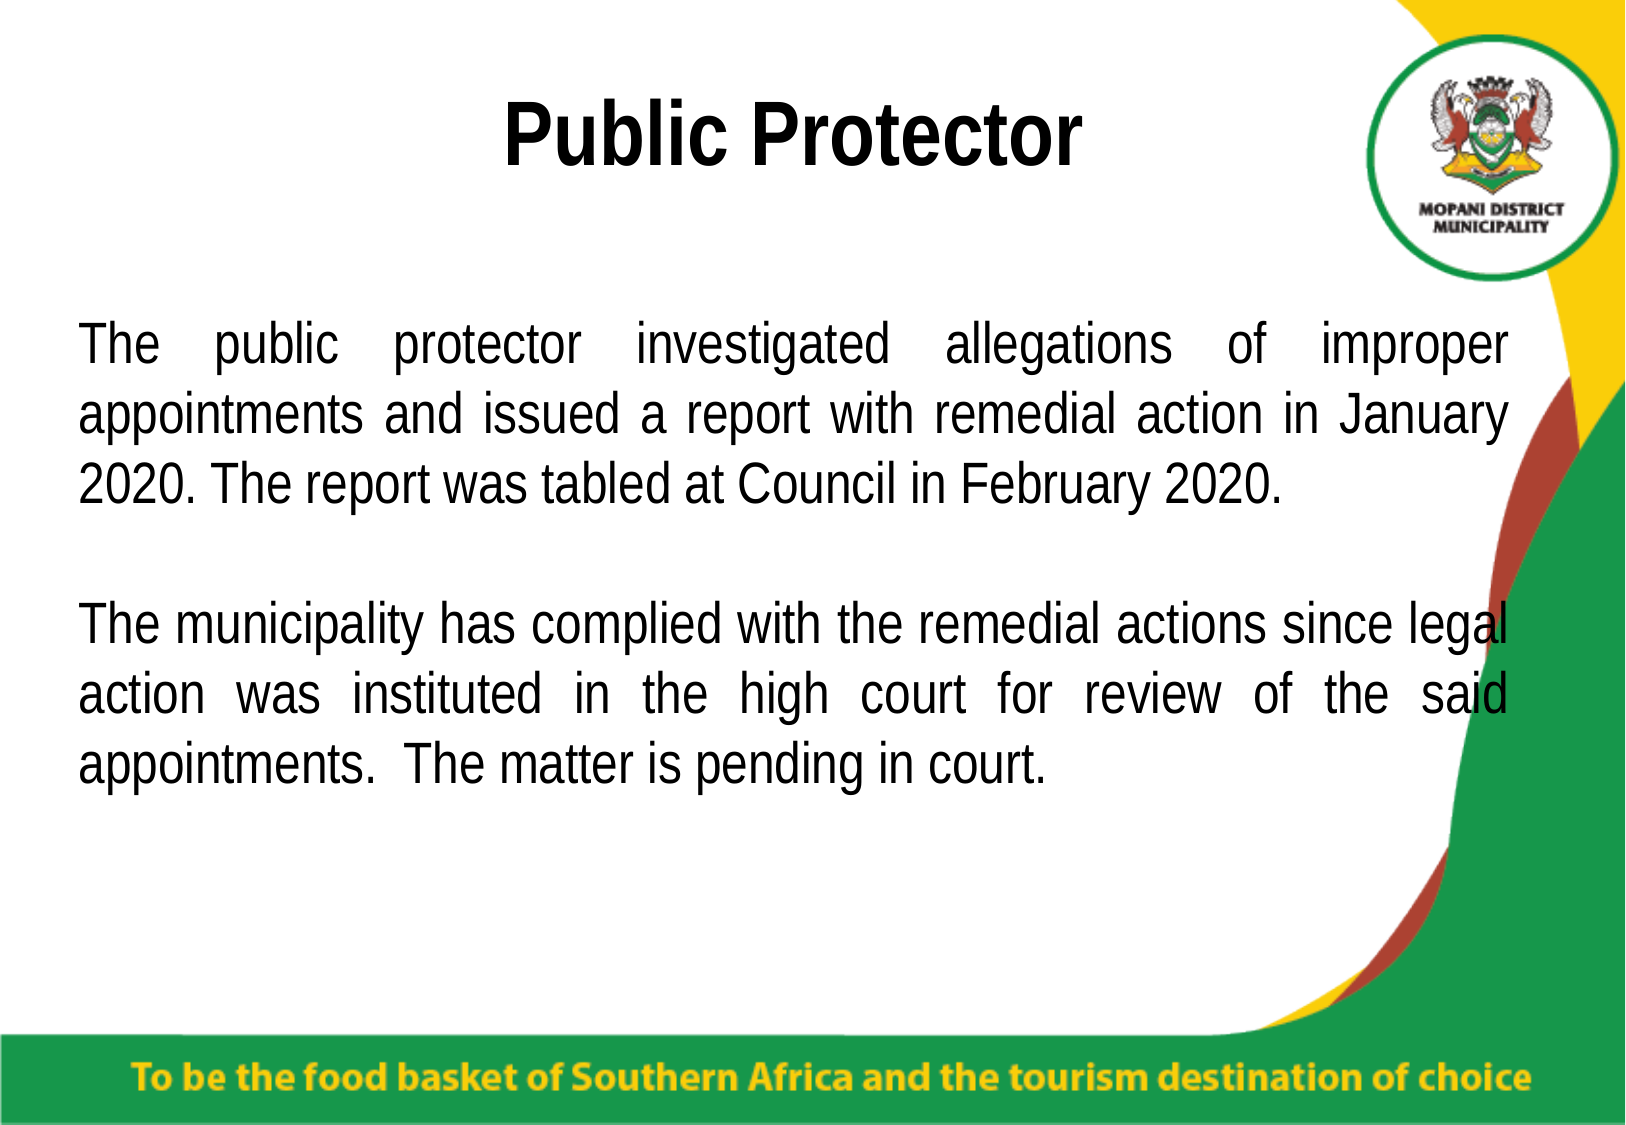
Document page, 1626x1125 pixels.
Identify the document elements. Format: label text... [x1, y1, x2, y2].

title Public Protector [185, 7, 1404, 249]
text_box The public protector investigated allegations of improper appointments and issued a report with remedial action in January 2020. The report was tabled at Council in February 2020. The municipality has complied with the remedial actions since legal action was instituted in the high court for review of the said appointments. The matter is pending in court. [63, 249, 1525, 850]
picture [0, 0, 1626, 1125]
